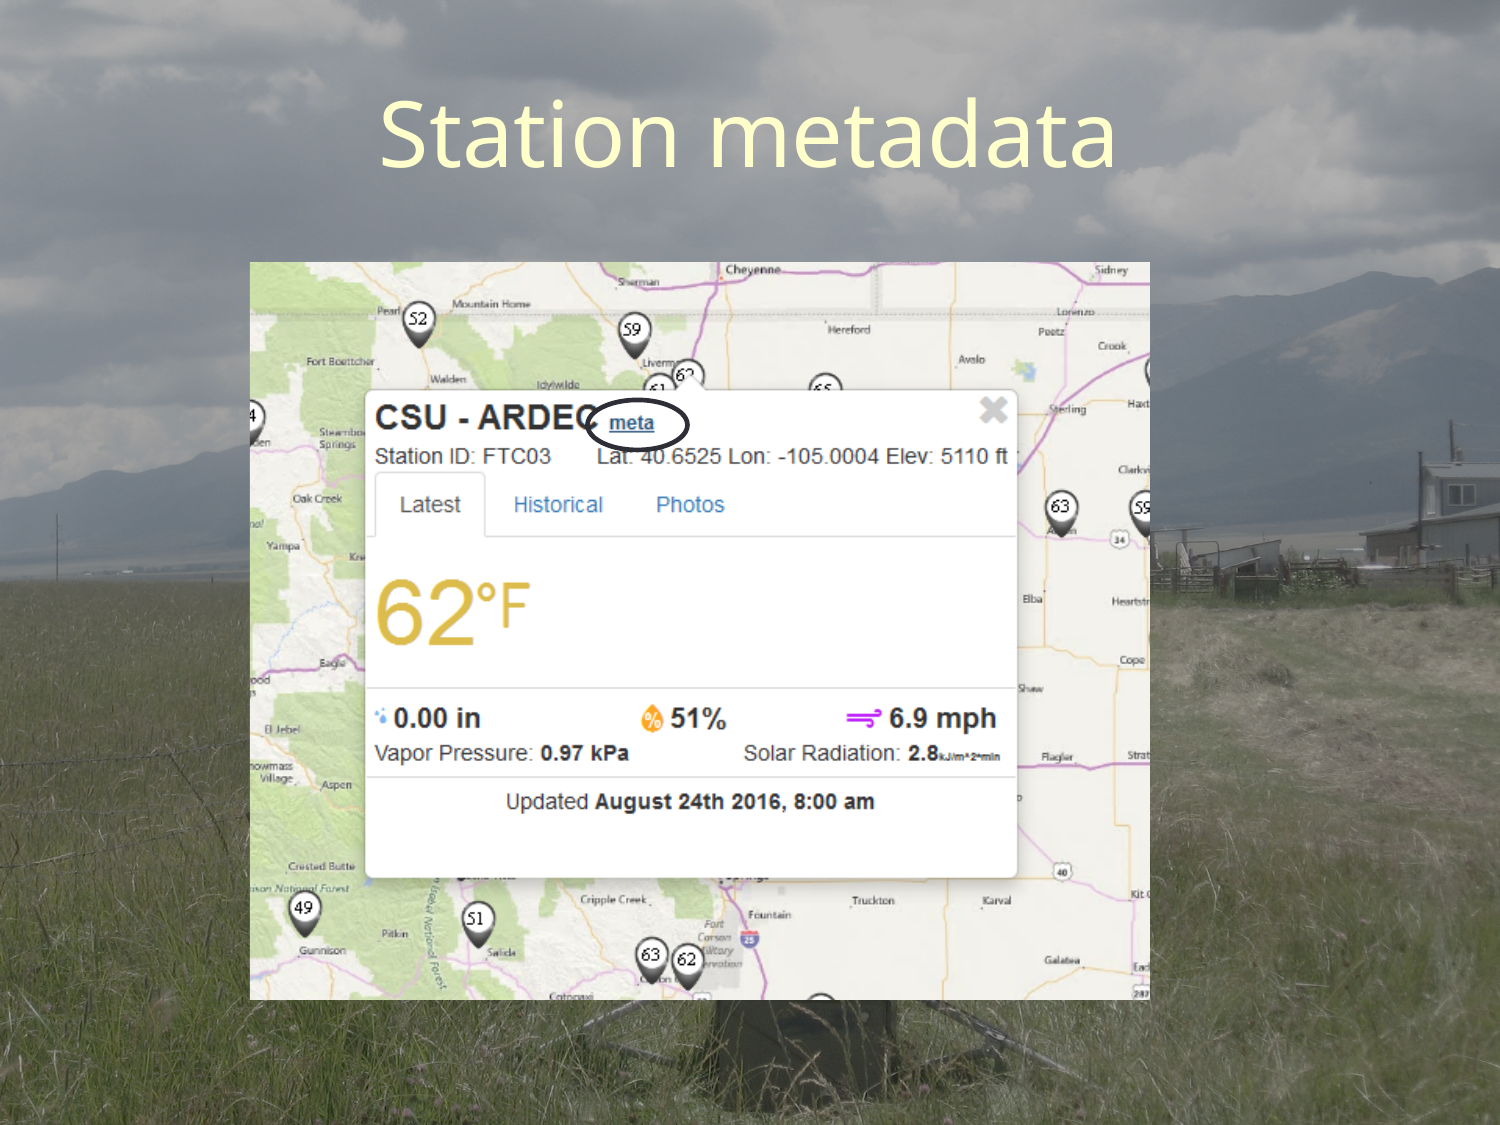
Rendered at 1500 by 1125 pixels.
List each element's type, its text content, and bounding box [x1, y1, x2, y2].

title Station metadata [49, 37, 1451, 225]
picture [0, 0, 1500, 1125]
